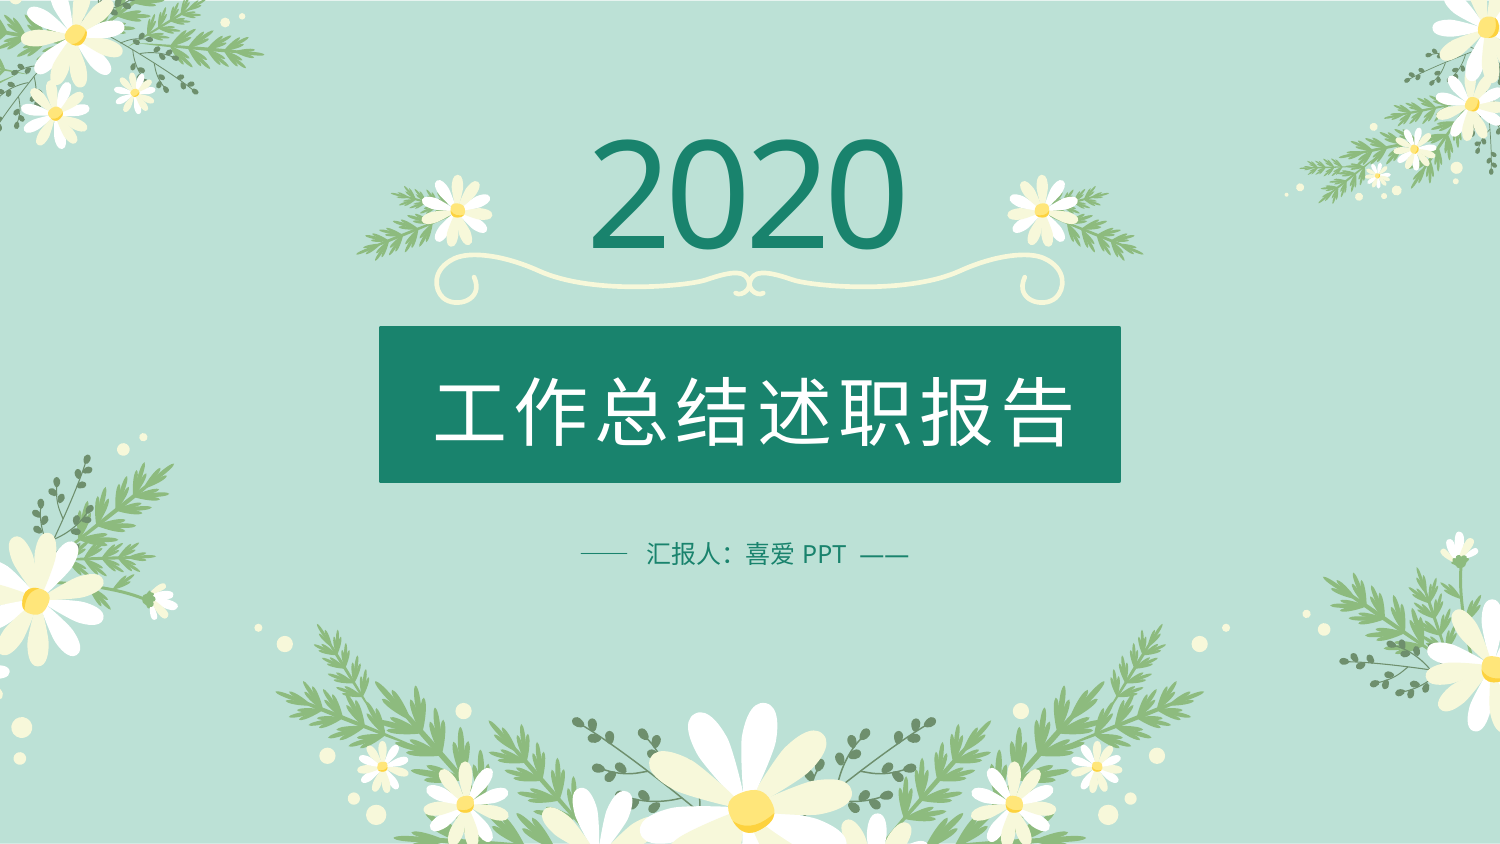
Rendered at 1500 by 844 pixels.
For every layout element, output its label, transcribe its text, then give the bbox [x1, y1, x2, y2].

text_box [379, 326, 1121, 483]
text_box —— 汇报人：喜爱PPT —— [564, 531, 925, 576]
text_box 工作总结述职报告 [414, 357, 1095, 463]
picture [0, 0, 257, 189]
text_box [355, 174, 1144, 310]
picture [0, 498, 249, 690]
text_box 2020 [571, 91, 929, 173]
picture [253, 623, 1231, 844]
picture [1302, 539, 1500, 731]
text_box [0, 0, 1500, 844]
picture [1237, 0, 1500, 117]
